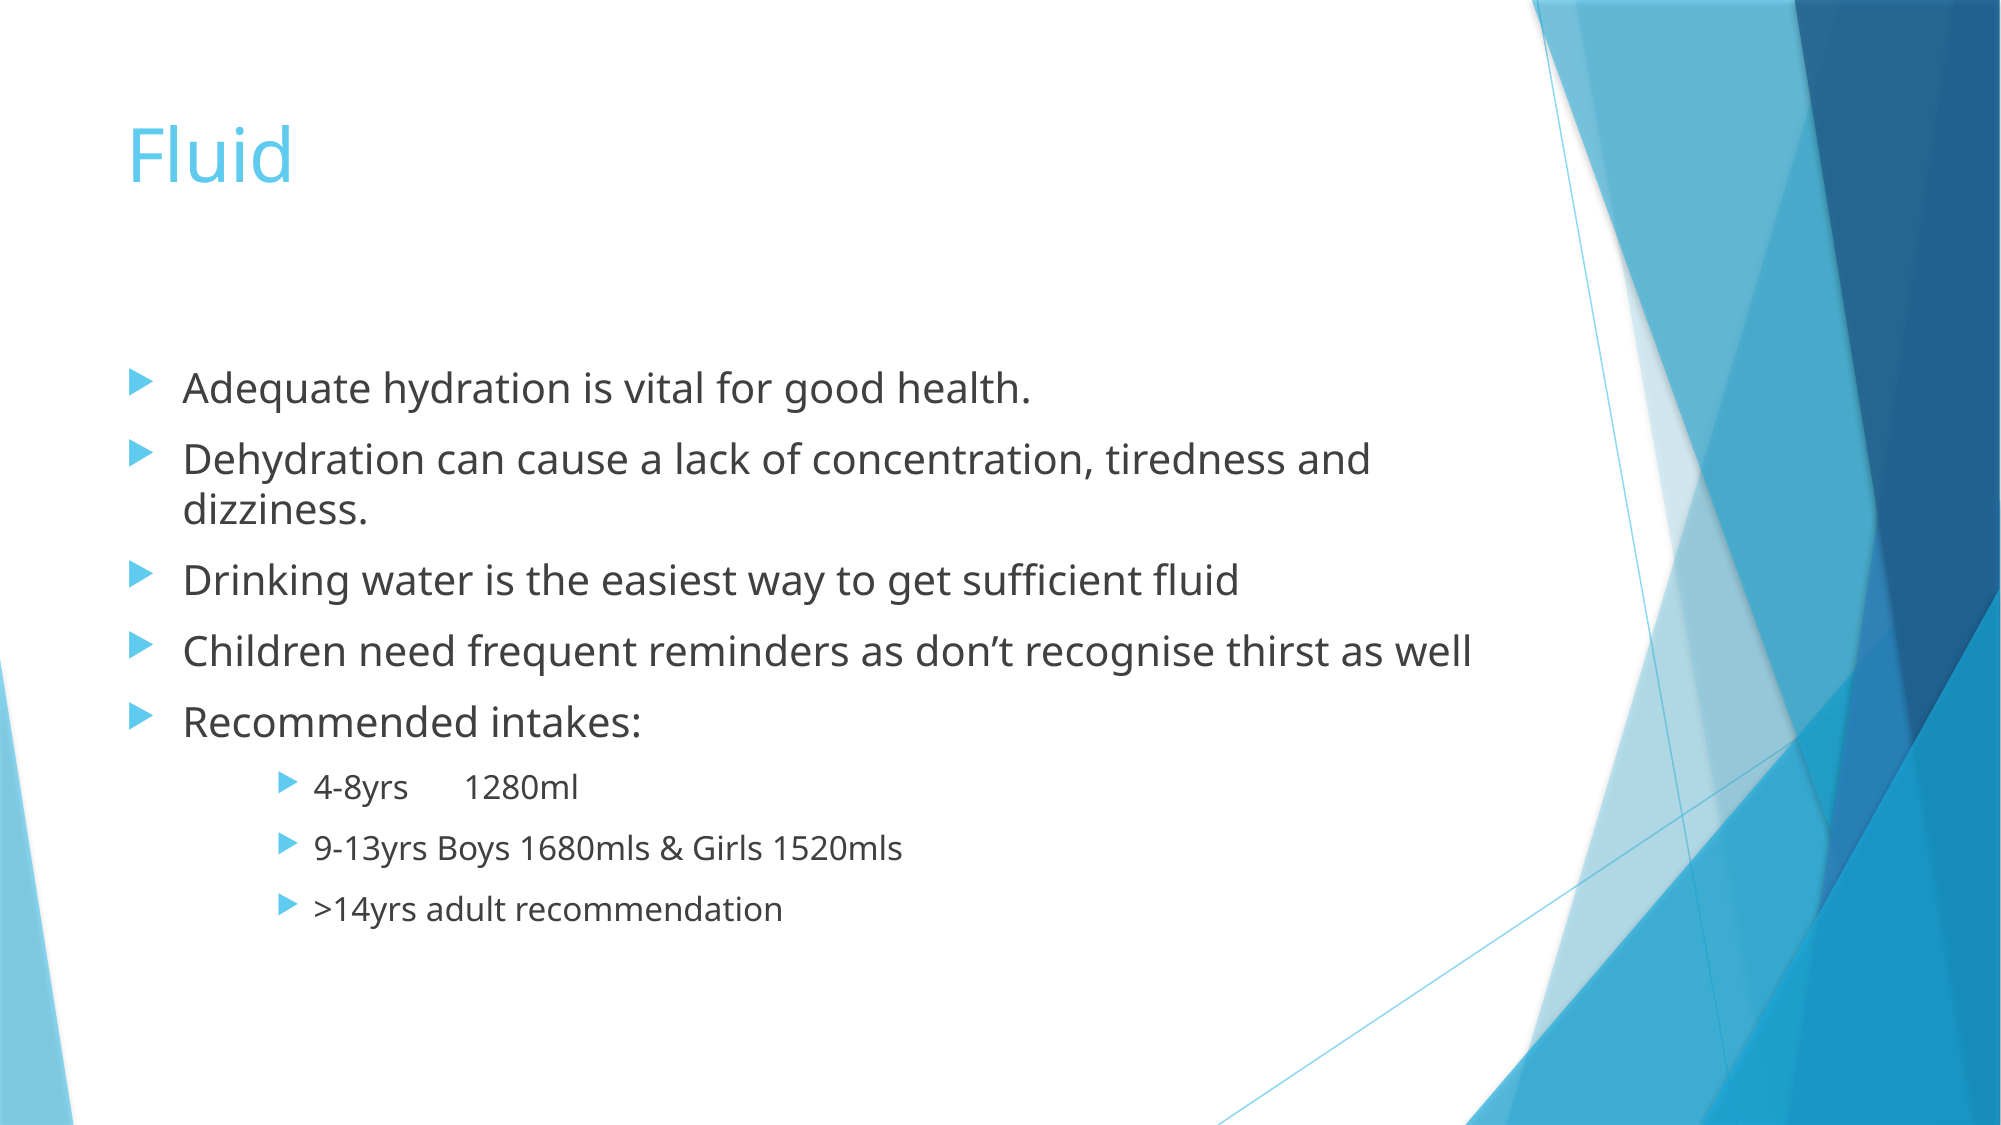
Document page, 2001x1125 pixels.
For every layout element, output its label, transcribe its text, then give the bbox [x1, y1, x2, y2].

list Adequate hydration is vital for good health. Dehydration can cause a lack of concentration, tiredness and dizziness. Drinking water is the easiest way to get sufficient fluid Children need frequent reminders as don’t recognise thirst as well Recommended intakes: 4-8yrs 1280ml 9-13yrs Boys 1680mls & Girls 1520mls >14yrs adult recommendation [111, 354, 1522, 992]
title Fluid [111, 99, 1522, 317]
